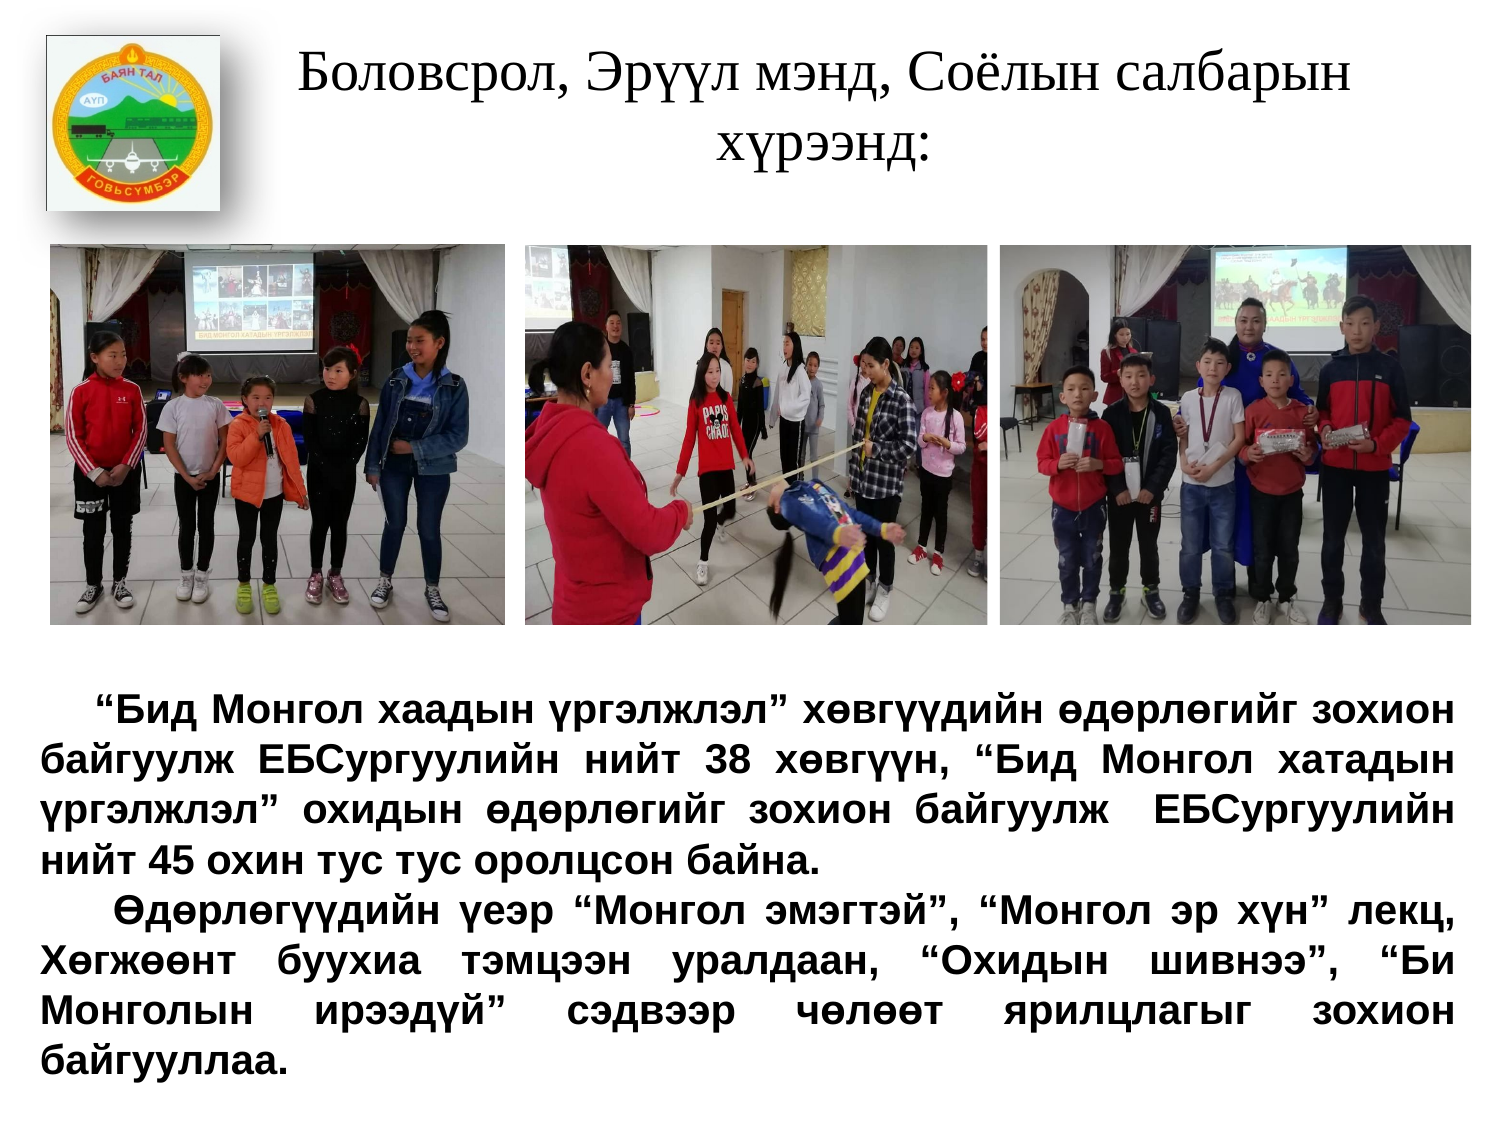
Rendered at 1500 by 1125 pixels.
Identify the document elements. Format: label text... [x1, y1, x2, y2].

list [50, 244, 505, 626]
title Боловсрол, Эрүүл мэнд, Соёлын салбарын хүрээнд: [259, 43, 1413, 231]
picture [524, 245, 988, 626]
picture [46, 34, 220, 212]
text_box “Бид Монгол хаадын үргэлжлэл” хөвгүүдийн өдөрлөгийг зохион байгуулж ЕБСургуулийн нийт 38 хөвгүүн, “Бид Монгол хатадын үргэлжлэл” охидын өдөрлөгийг зохион байгуулж ЕБСургуулийн нийт 45 охин тус тус оролцсон байна. Өдөрлөгүүдийн үеэр “Монгол эмэгтэй”, “Монгол эр хүн” лекц, Хөгжөөнт буухиа тэмцээн уралдаан, “Охидын шивнээ”, “Би Монголын ирээдүй” сэдвээр чөлөөт ярилцлагыг зохион байгууллаа. [24, 674, 1472, 1090]
picture [999, 245, 1472, 626]
